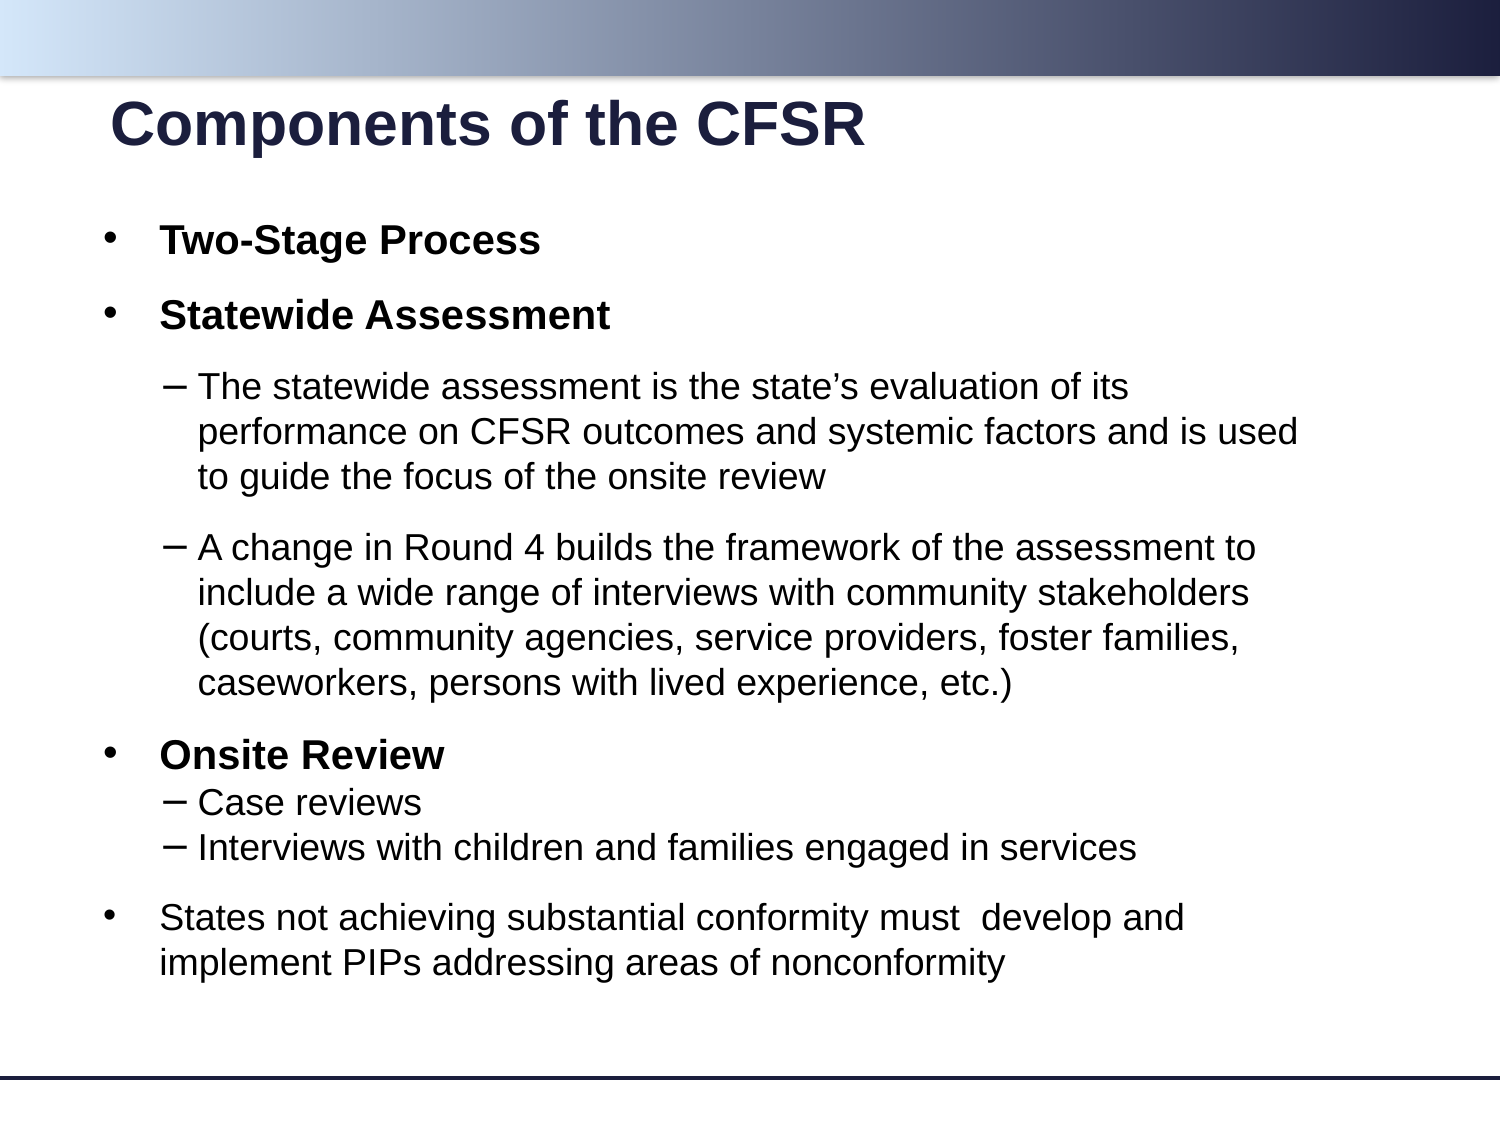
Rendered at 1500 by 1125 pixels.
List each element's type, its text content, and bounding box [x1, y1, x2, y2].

title Components of the CFSR [110, 82, 1398, 193]
list Two-Stage Process Statewide Assessment The statewide assessment is the state’s evaluation of its performance on CFSR outcomes and systemic factors and is used to guide the focus of the onsite review A change in Round 4 builds the framework of the assessment to include a wide range of interviews with community stakeholders (courts, community agencies, service providers, foster families, caseworkers, persons with lived experience, etc.) Onsite Review Case reviews Interviews with children and families engaged in services States not achieving substantial conformity must develop and implement PIPs addressing areas of nonconformity [103, 212, 1338, 1058]
